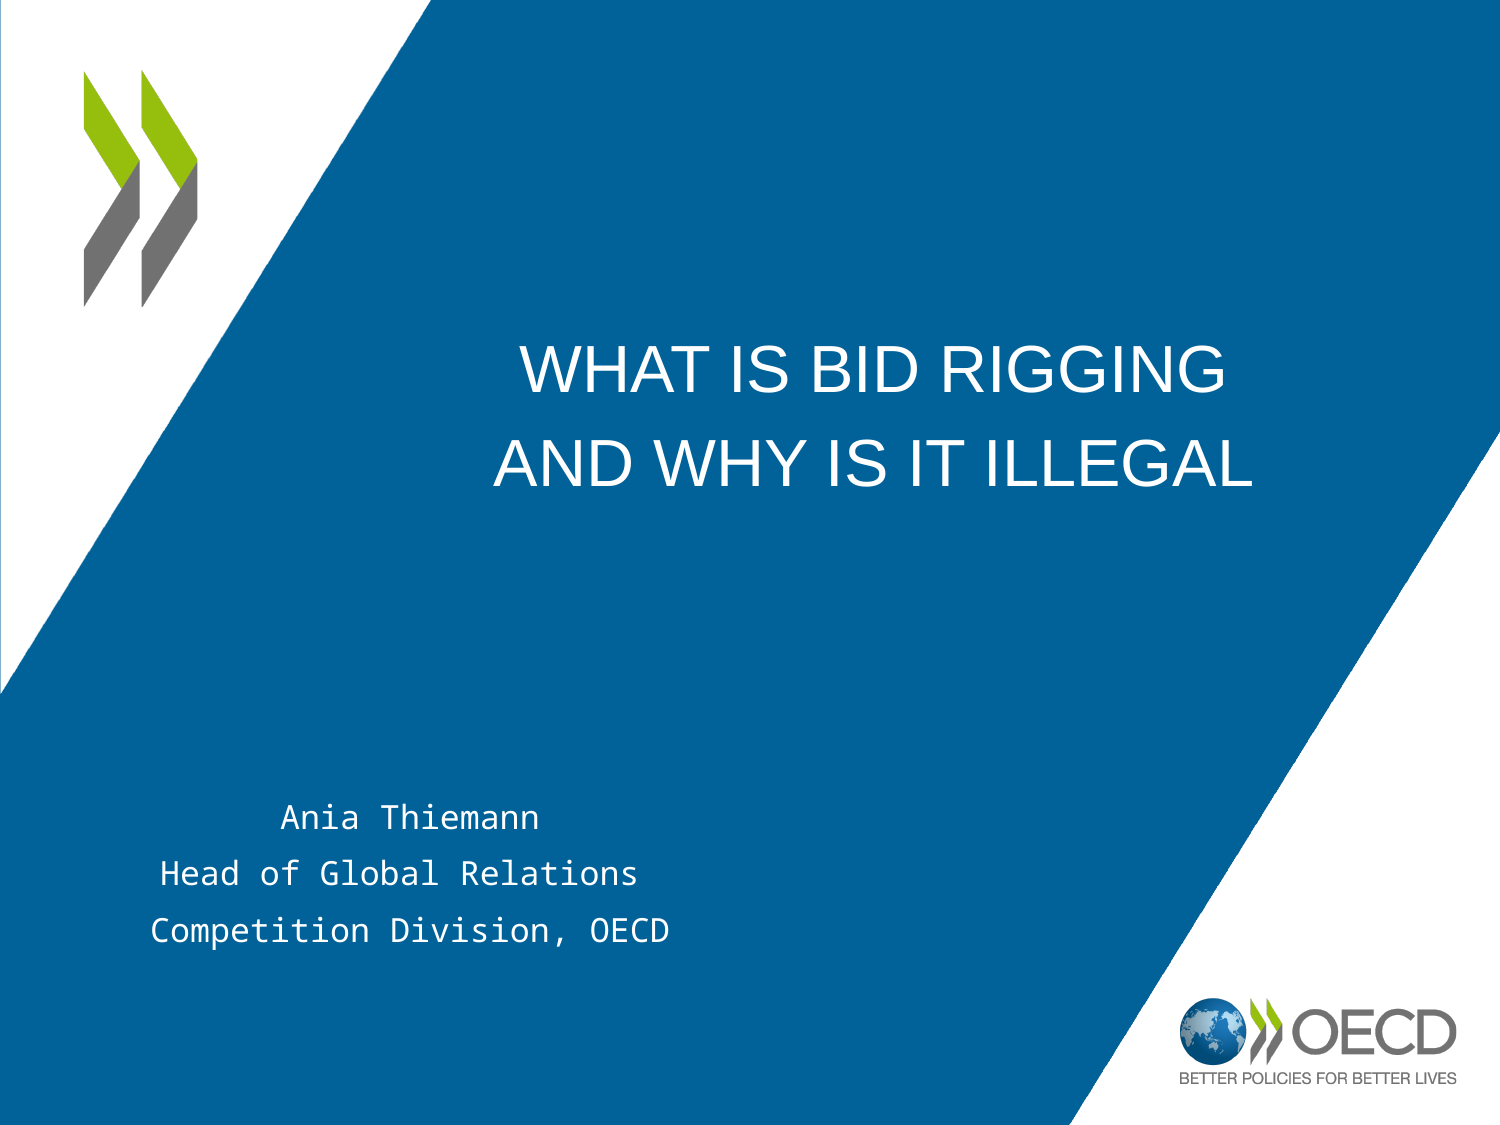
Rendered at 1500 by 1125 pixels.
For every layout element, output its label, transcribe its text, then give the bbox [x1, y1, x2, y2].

picture [0, 0, 431, 694]
title What is Bid rigging And why is it illegal [430, 302, 1318, 507]
subtitle Ania Thiemann Head of Global Relations Competition Division, OECD [53, 786, 768, 958]
picture [1069, 431, 1500, 1125]
